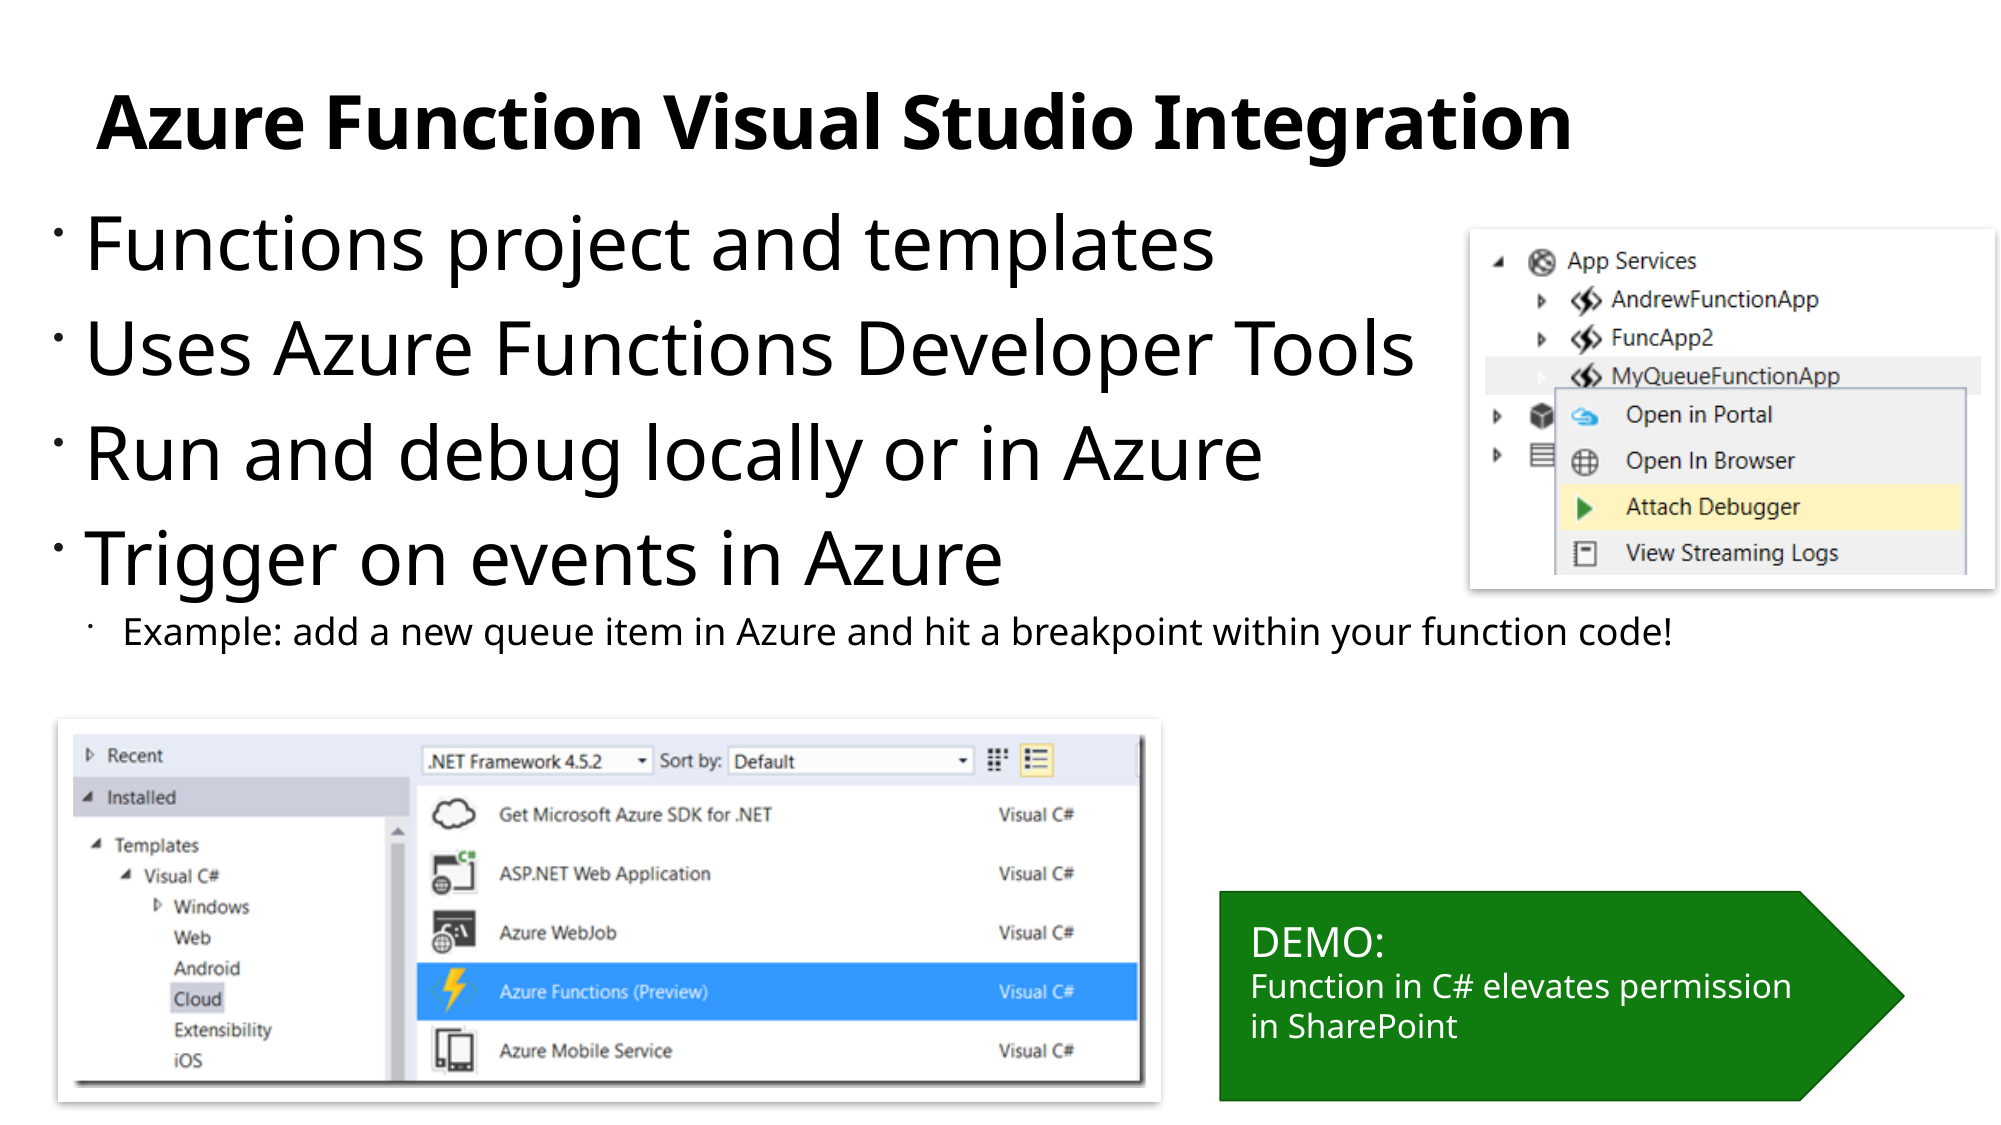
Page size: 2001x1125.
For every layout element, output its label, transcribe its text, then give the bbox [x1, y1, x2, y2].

picture [72, 733, 1147, 1088]
text_box DEMO: Function in C# elevates permission in SharePoint [1219, 890, 1905, 1102]
title Azure Function Visual Studio Integration [96, 75, 1904, 166]
picture [1484, 243, 1981, 575]
list Functions project and templates Uses Azure Functions Developer Tools Run and debug locally or in Azure Trigger on events in Azure Example: add a new queue item in Azure and hit a breakpoint within your function code! [47, 195, 2000, 777]
